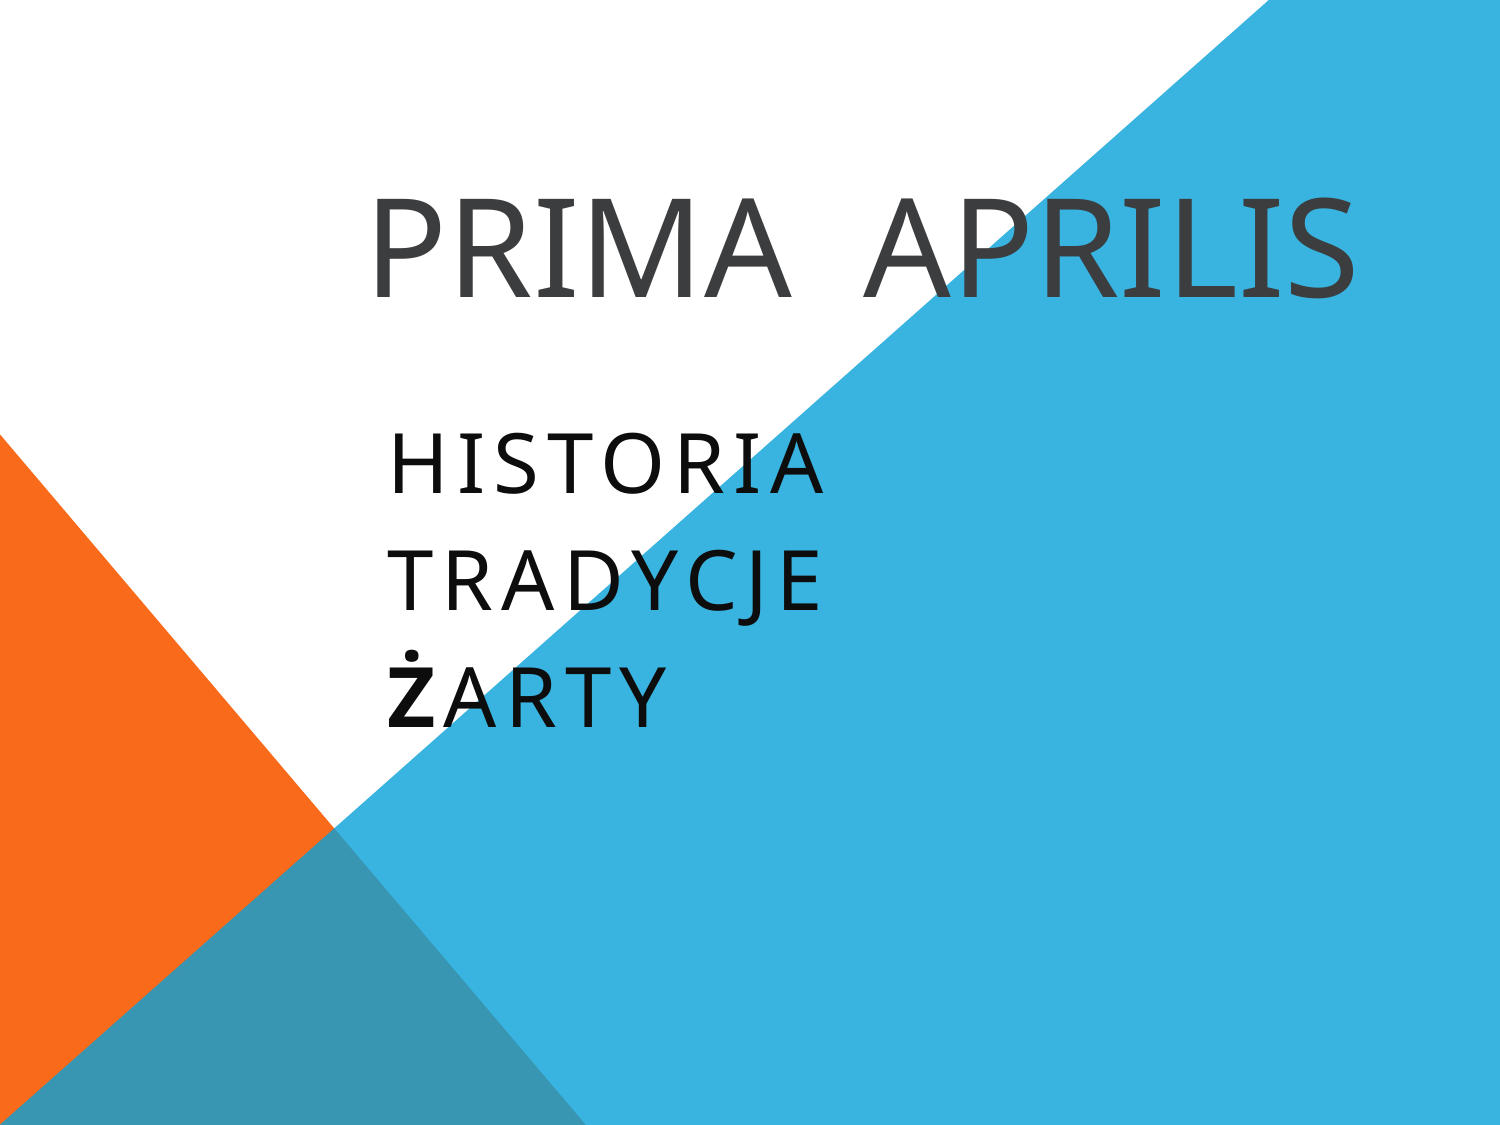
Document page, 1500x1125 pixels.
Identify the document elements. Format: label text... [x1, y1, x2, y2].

subtitle HISTORIA TRADYCJE żARTY [371, 408, 1434, 697]
title PRIMa APRILIS [225, 30, 1500, 327]
